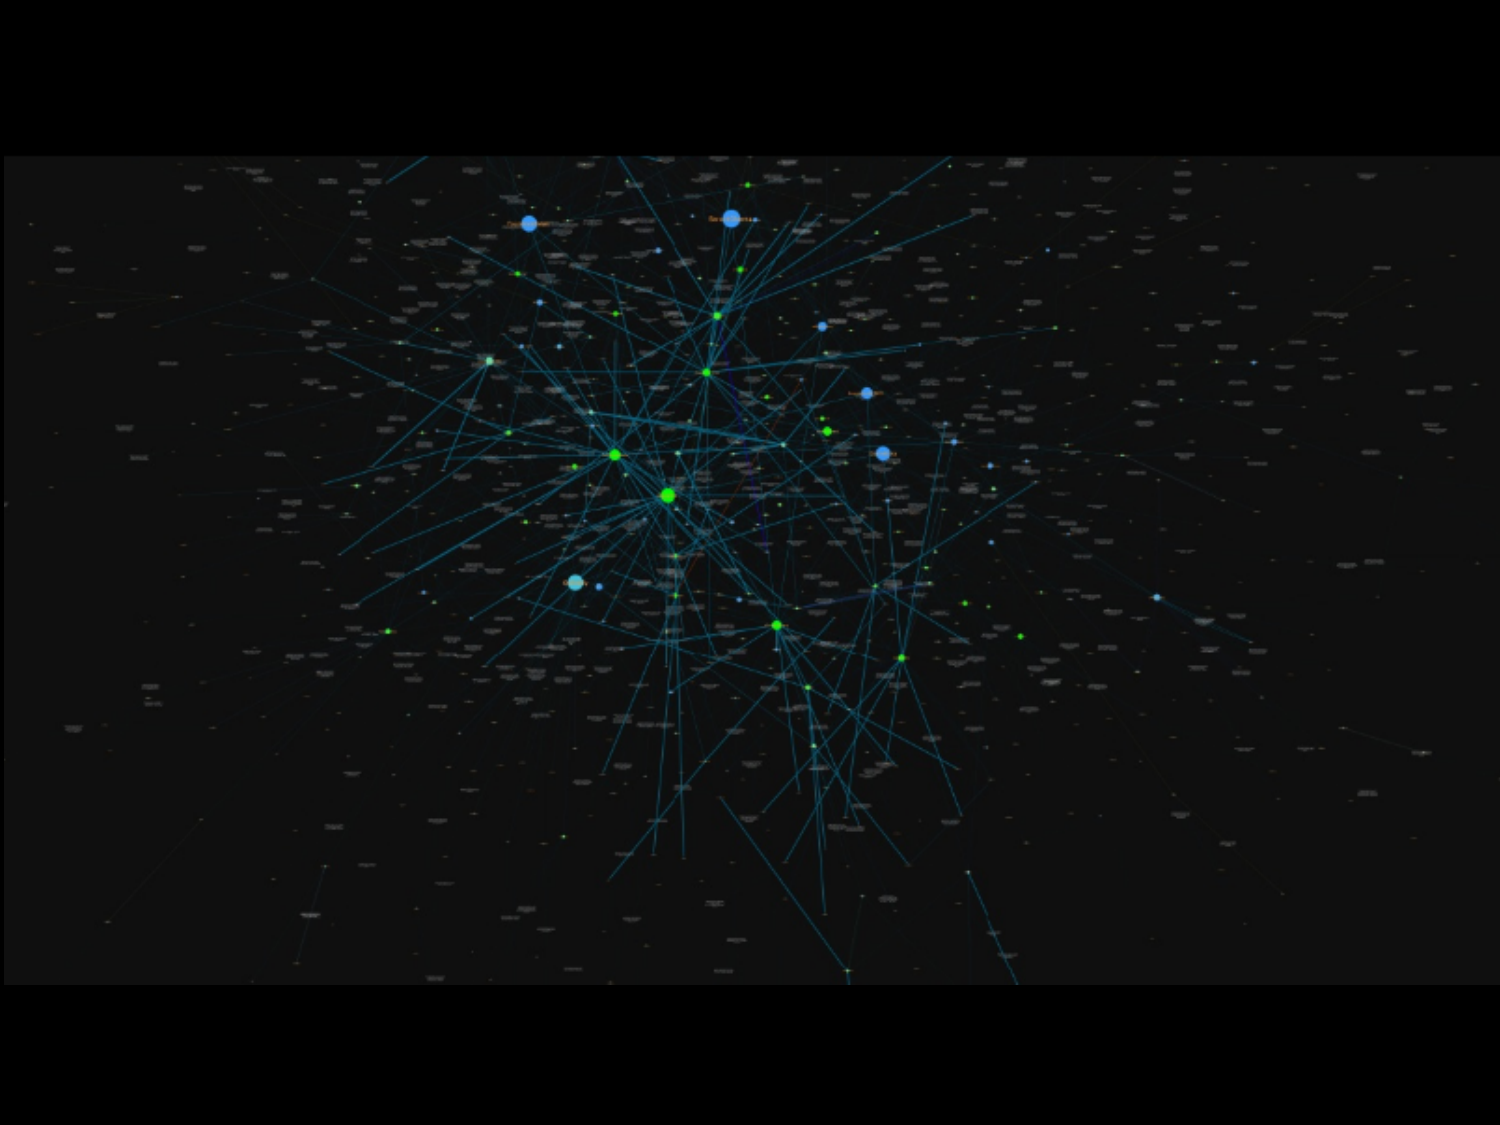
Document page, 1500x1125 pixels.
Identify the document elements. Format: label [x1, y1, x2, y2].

picture [3, 149, 1500, 985]
